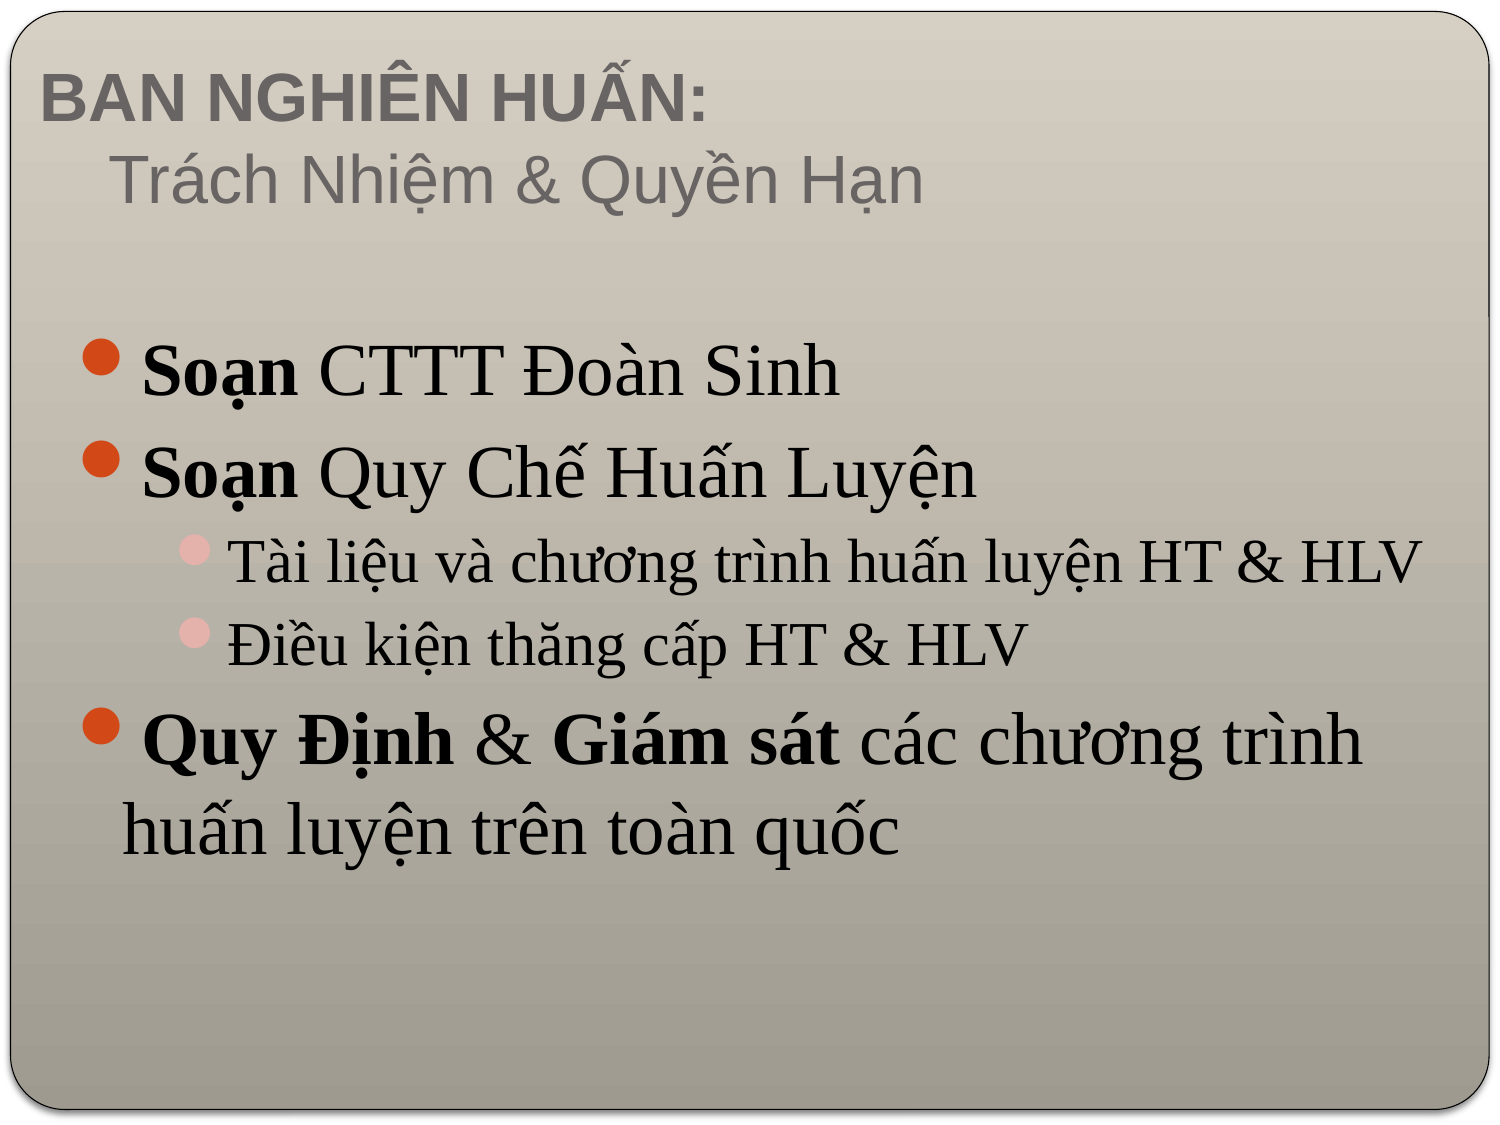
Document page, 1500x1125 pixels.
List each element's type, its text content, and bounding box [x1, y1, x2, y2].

title Ban Nghiên Huấn: Trách Nhiệm & Quyền Hạn [24, 45, 1475, 233]
list Soạn CTTT Đoàn Sinh Soạn Quy Chế Huấn Luyện Tài liệu và chương trình huấn luyện HT & HLV Điều kiện thăng cấp HT & HLV Quy Định & Giám sát các chương trình huấn luyện trên toàn quốc [62, 312, 1450, 1038]
